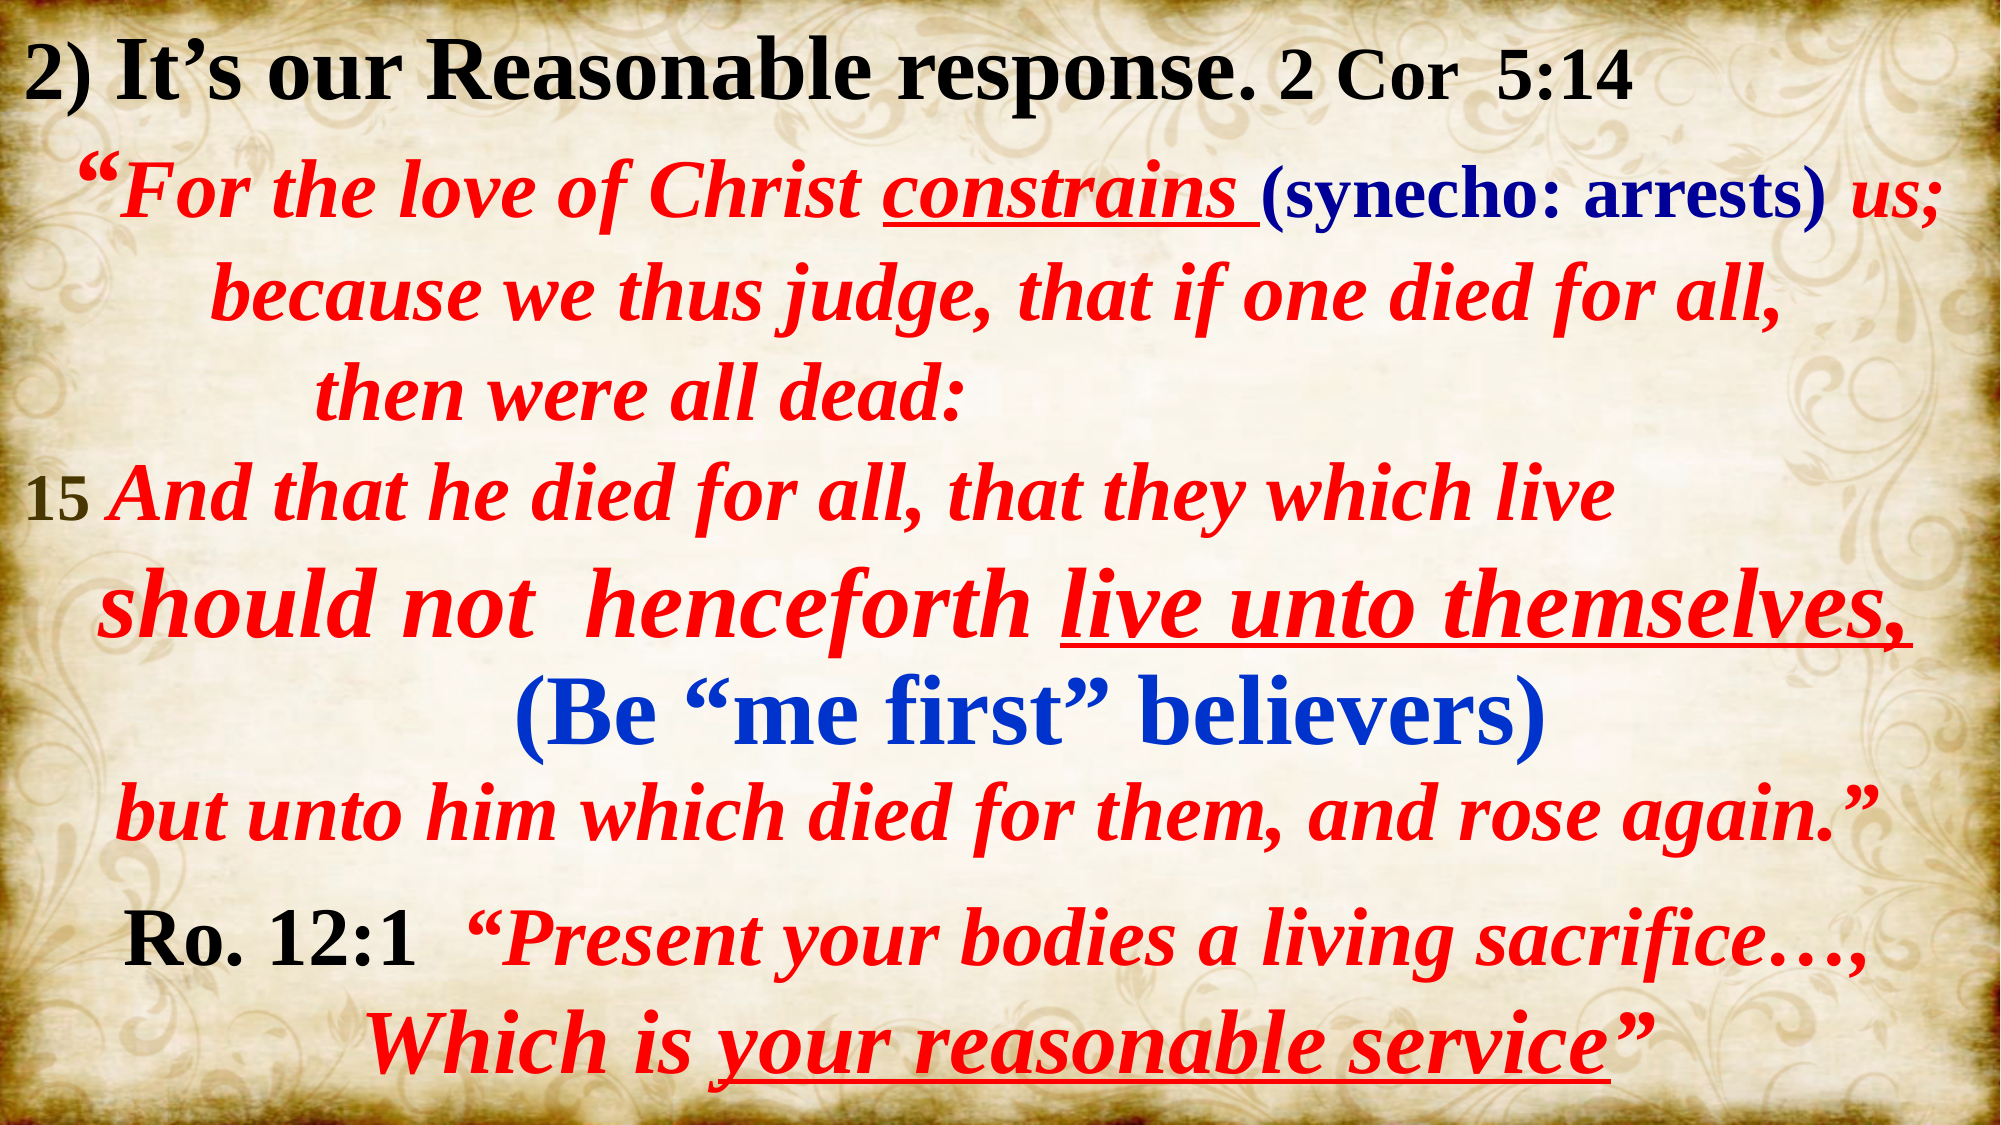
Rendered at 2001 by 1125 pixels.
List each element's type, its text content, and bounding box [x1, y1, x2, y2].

picture [0, 0, 2001, 1125]
text_box (Be “me first” believers) [474, 637, 1588, 773]
list 2) It’s our Reasonable response. 2 Cor 5:14 “For the love of Christ constrains (synecho: arrests) us; because we thus judge, that if one died for all, then were all dead: 15 And that he died for all, that they which live should not henceforth live unto themselves, but unto him which died for them, and rose again.” Ro. 12:1 “Present your bodies a living sacrifice…, Which is your reasonable service” [8, 0, 2000, 1075]
